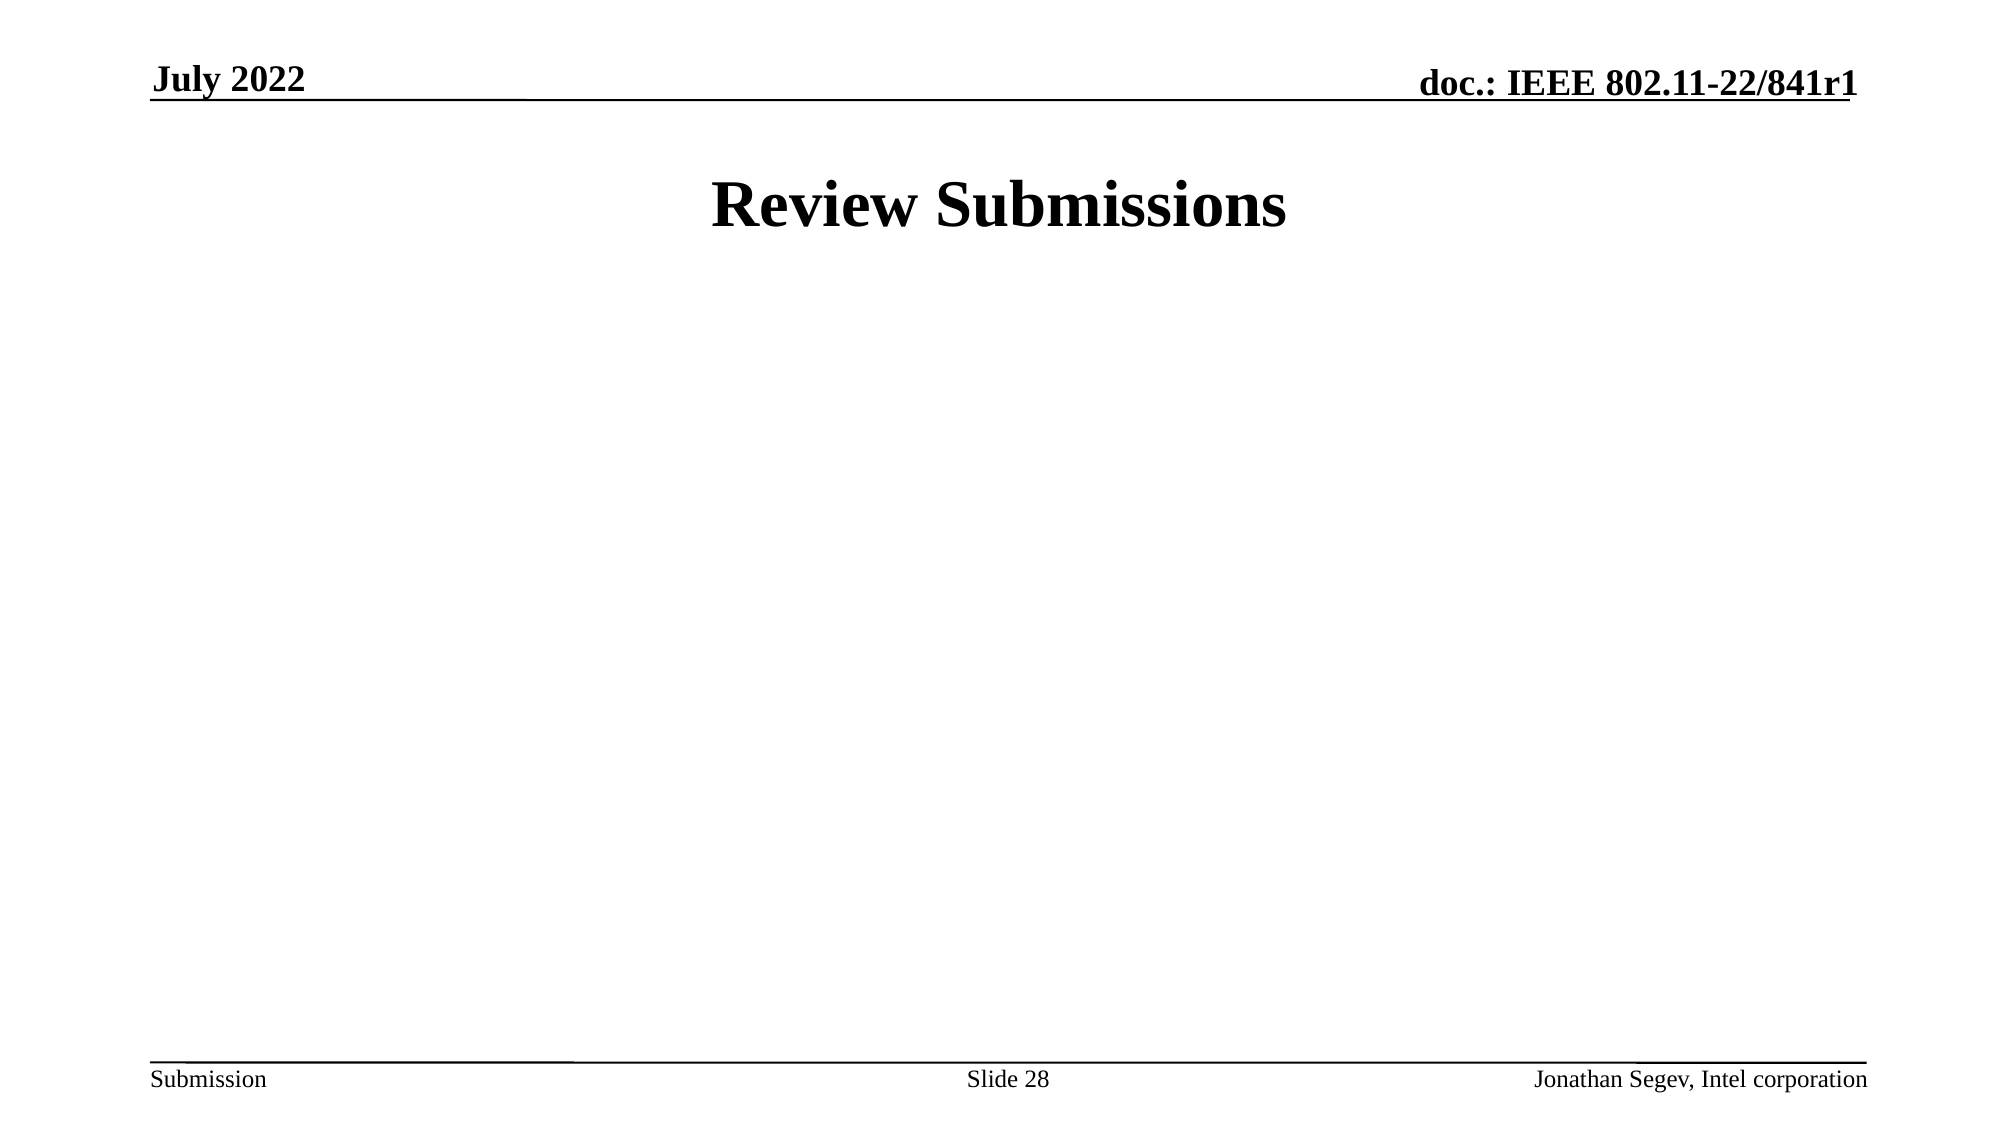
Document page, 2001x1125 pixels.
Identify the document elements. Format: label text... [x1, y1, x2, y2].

slide_number Slide 28 [950, 1061, 1067, 1123]
title Review Submissions [149, 112, 1850, 288]
footer Jonathan Segev, Intel corporation [1171, 1061, 1869, 1093]
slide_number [152, 54, 563, 100]
